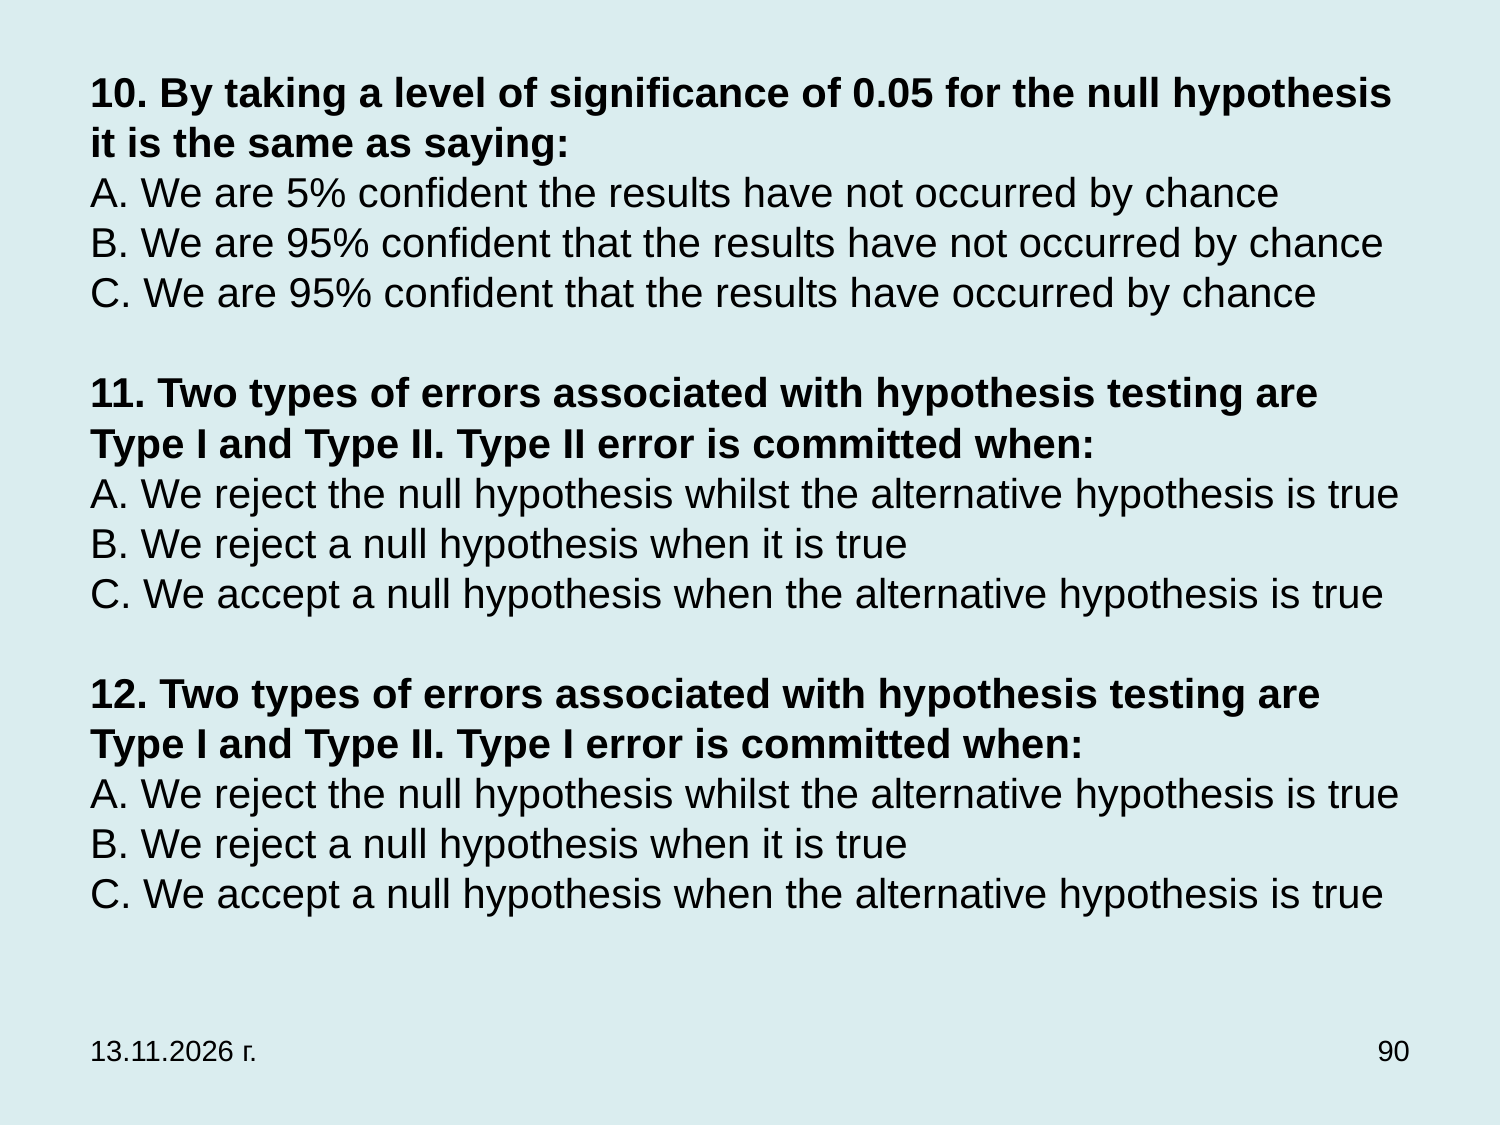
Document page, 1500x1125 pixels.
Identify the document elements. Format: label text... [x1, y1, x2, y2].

slide_number 90 [1074, 1024, 1425, 1103]
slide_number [75, 1024, 425, 1103]
title 10. By taking a level of significance of 0.05 for the null hypothesis it is the same as saying: A. We are 5% confident the results have not occurred by chance B. We are 95% confident that the results have not occurred by chance C. We are 95% confident that the results have occurred by chance 11. Two types of errors associated with hypothesis testing are Type I and Type II. Type II error is committed when: A. We reject the null hypothesis whilst the alternative hypothesis is true B. We reject a null hypothesis when it is true C. We accept a null hypothesis when the alternative hypothesis is true 12. Two types of errors associated with hypothesis testing are Type I and Type II. Type I error is committed when: A. We reject the null hypothesis whilst the alternative hypothesis is true B. We reject a null hypothesis when it is true C. We accept a null hypothesis when the alternative hypothesis is true [75, 45, 1425, 988]
